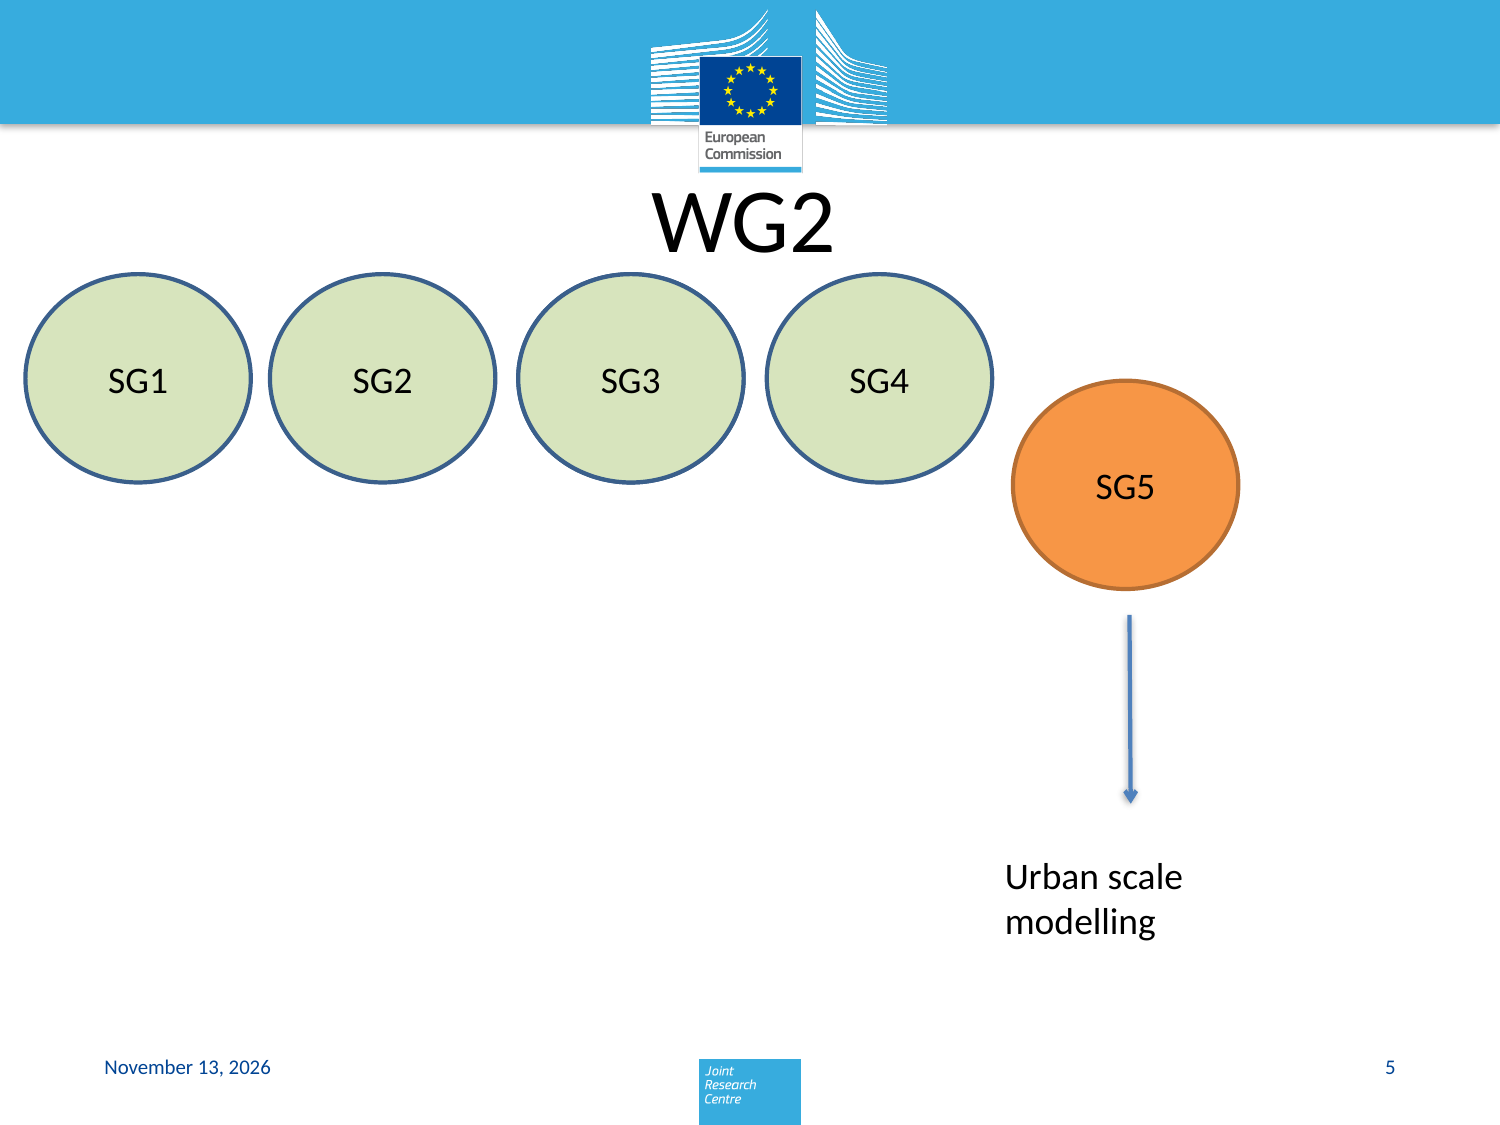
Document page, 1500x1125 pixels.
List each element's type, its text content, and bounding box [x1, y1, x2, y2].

text_box SG4 [764, 272, 995, 485]
text_box Urban scale modelling [990, 844, 1272, 950]
picture [699, 1059, 801, 1125]
text_box SG5 [1010, 378, 1241, 592]
title WG2 [106, 153, 1382, 395]
text_box SG3 [516, 272, 746, 485]
picture [651, 9, 887, 153]
text_box SG2 [267, 272, 498, 485]
text_box SG1 [23, 272, 253, 485]
